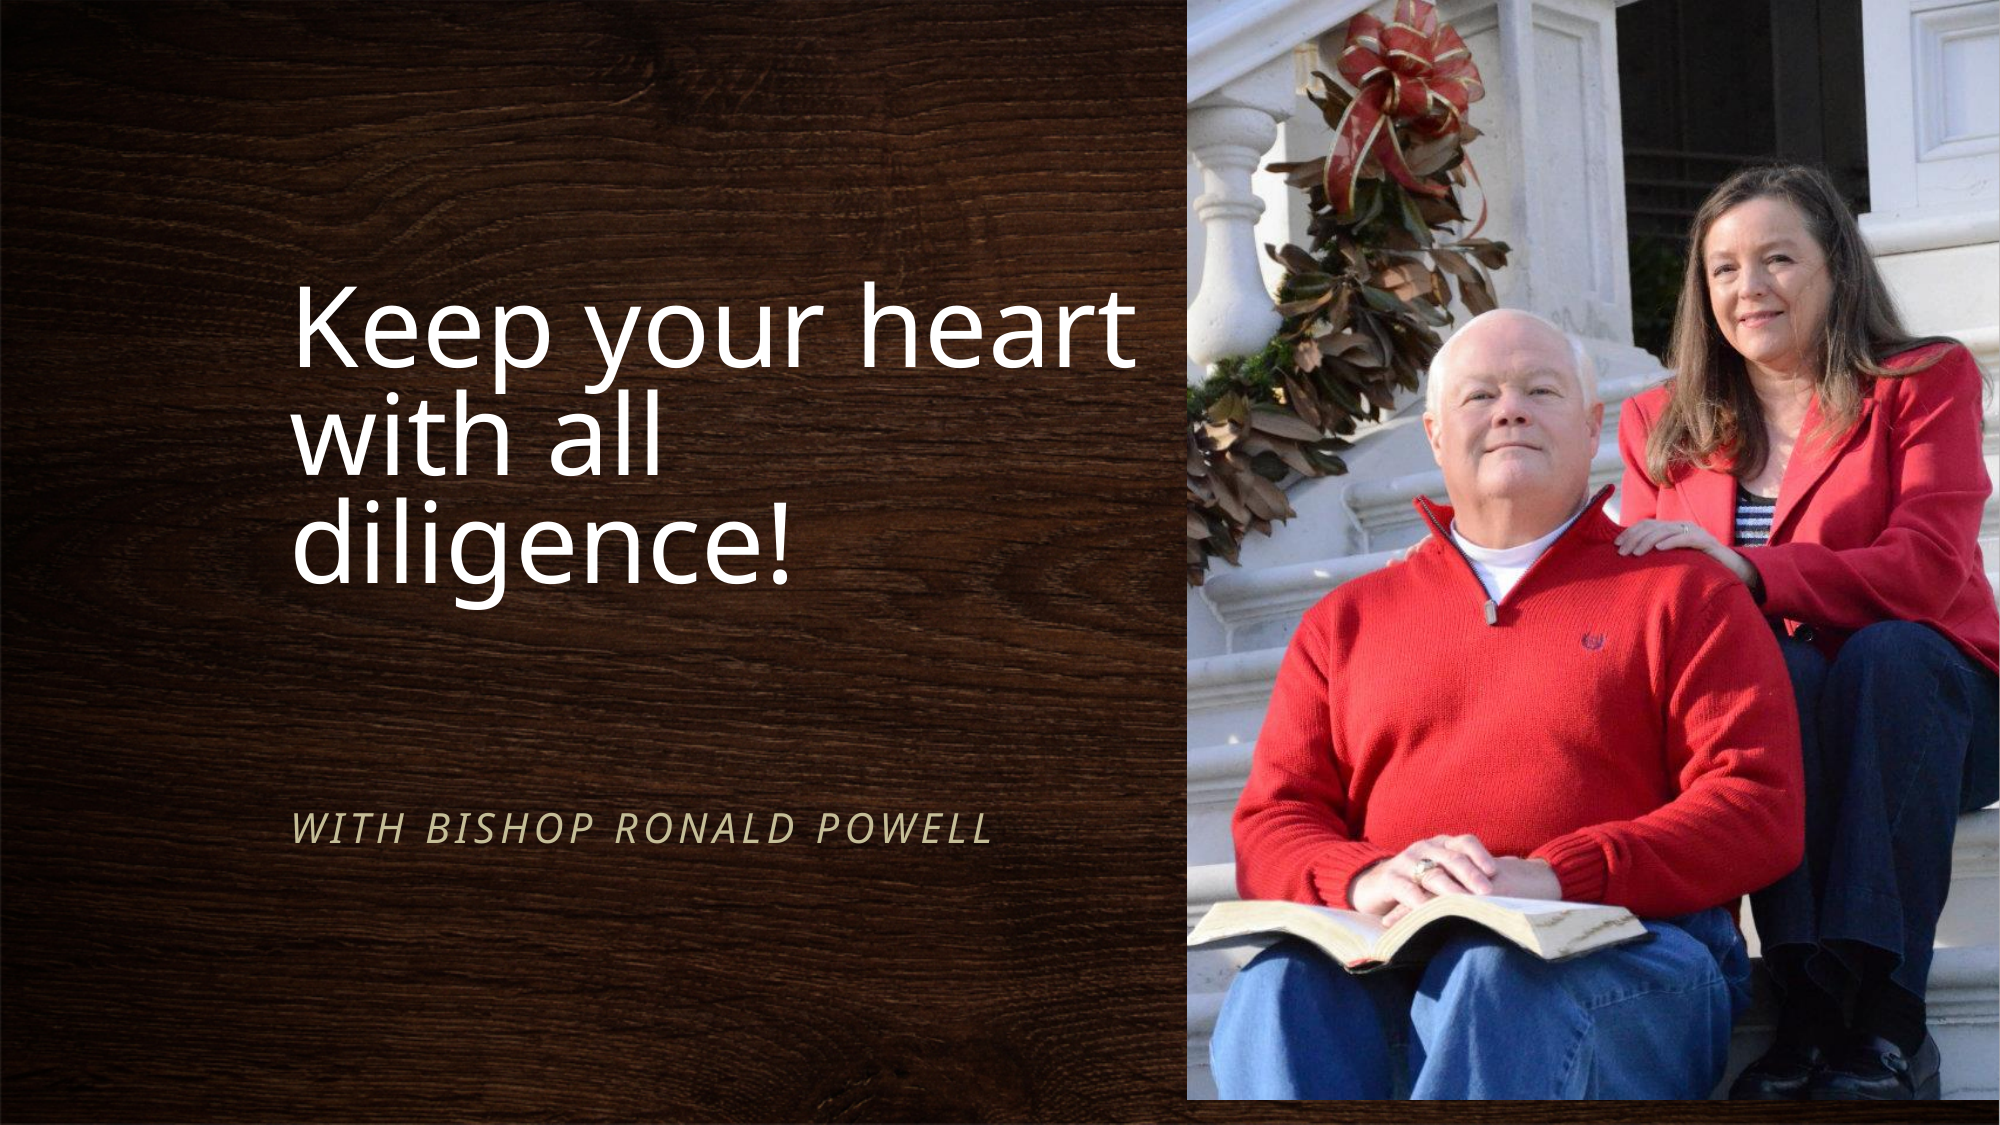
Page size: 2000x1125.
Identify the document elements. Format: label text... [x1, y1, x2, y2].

title Keep your heart with all diligence! [274, 249, 1176, 613]
subtitle With Bishop Ronald Powell [274, 800, 1176, 963]
picture [0, 0, 2000, 1125]
